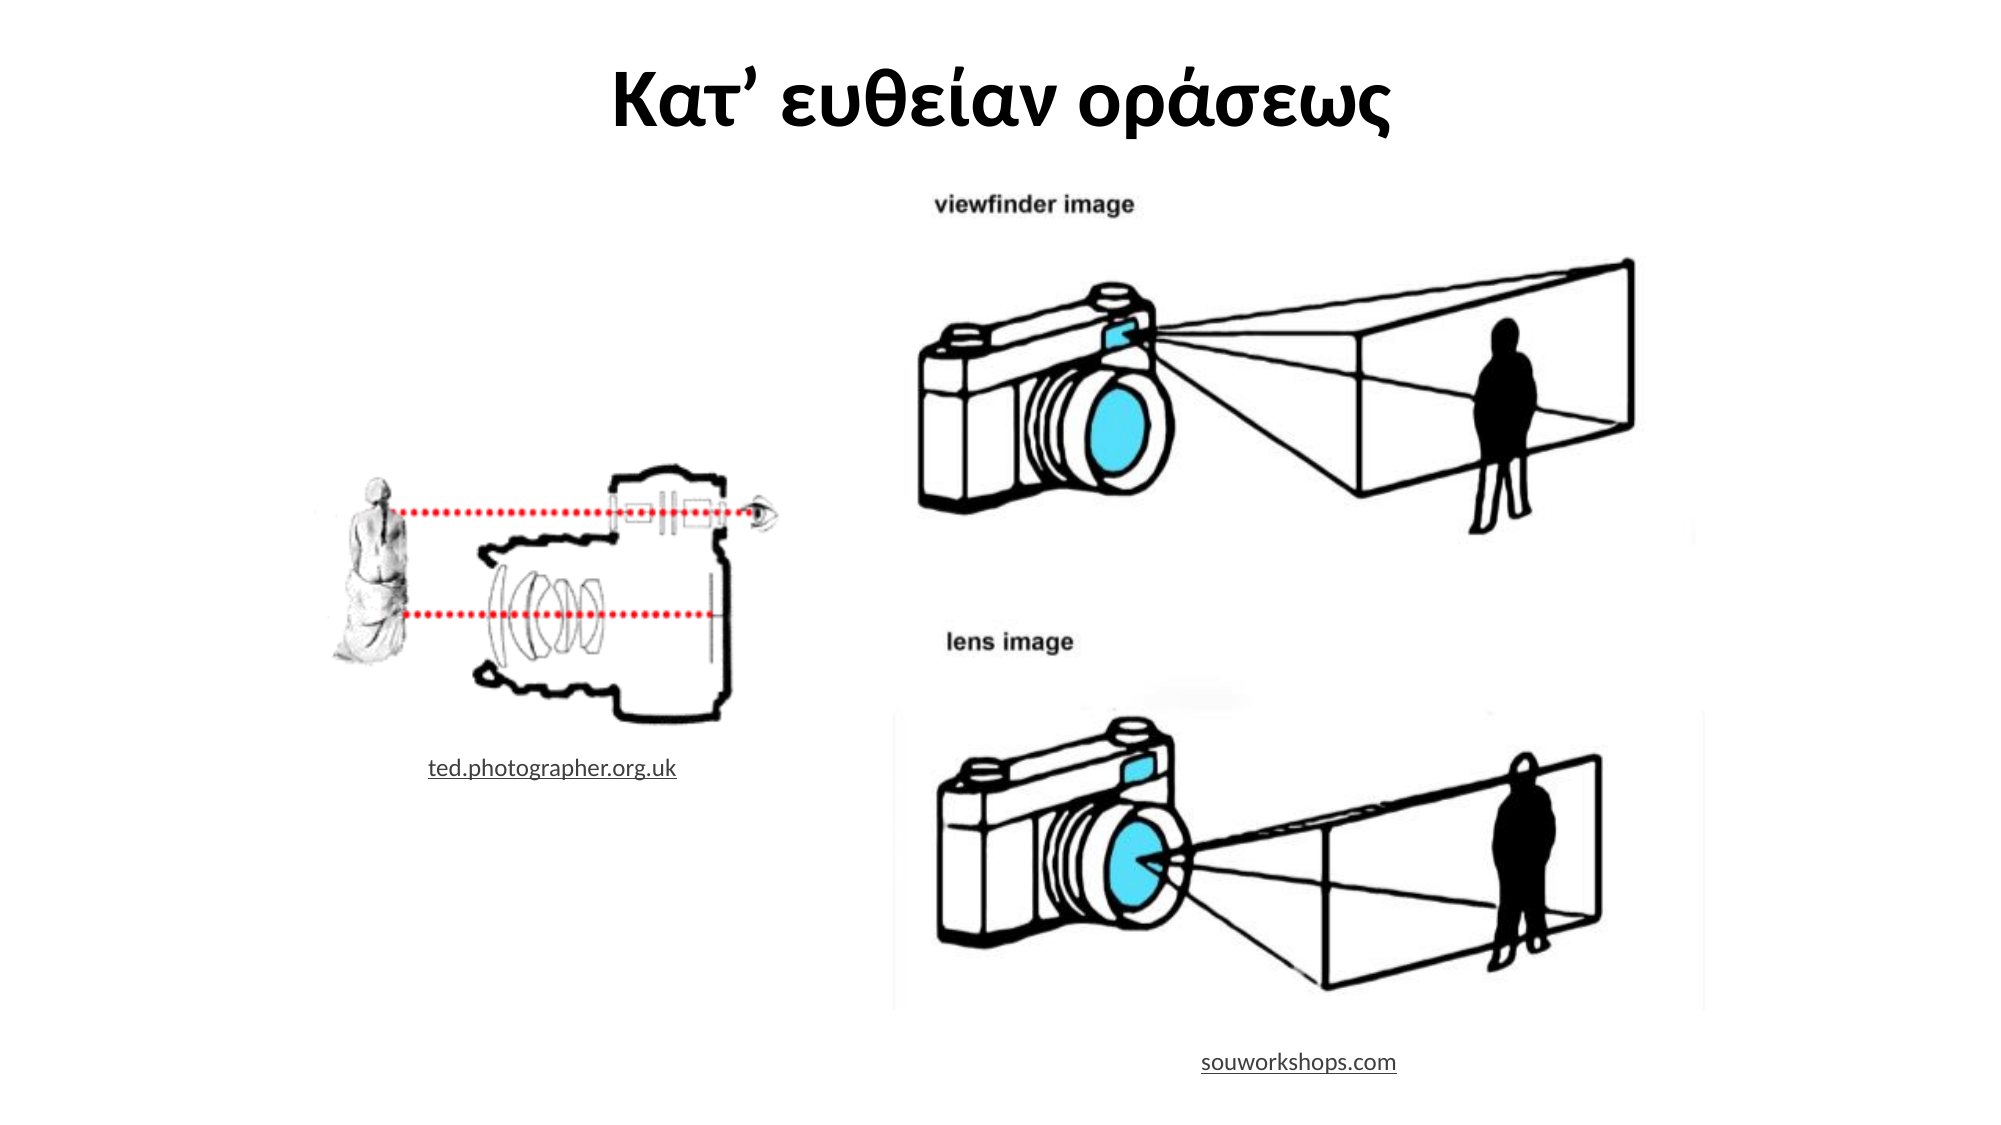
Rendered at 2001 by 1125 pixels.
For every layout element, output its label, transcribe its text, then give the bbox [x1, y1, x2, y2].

title Κατ’ ευθείαν οράσεως [102, 19, 1903, 169]
picture [314, 446, 791, 745]
text_box ted.photographer.org.uk [375, 753, 730, 789]
picture [893, 180, 1706, 1010]
text_box souworkshops.com [924, 1038, 1675, 1084]
